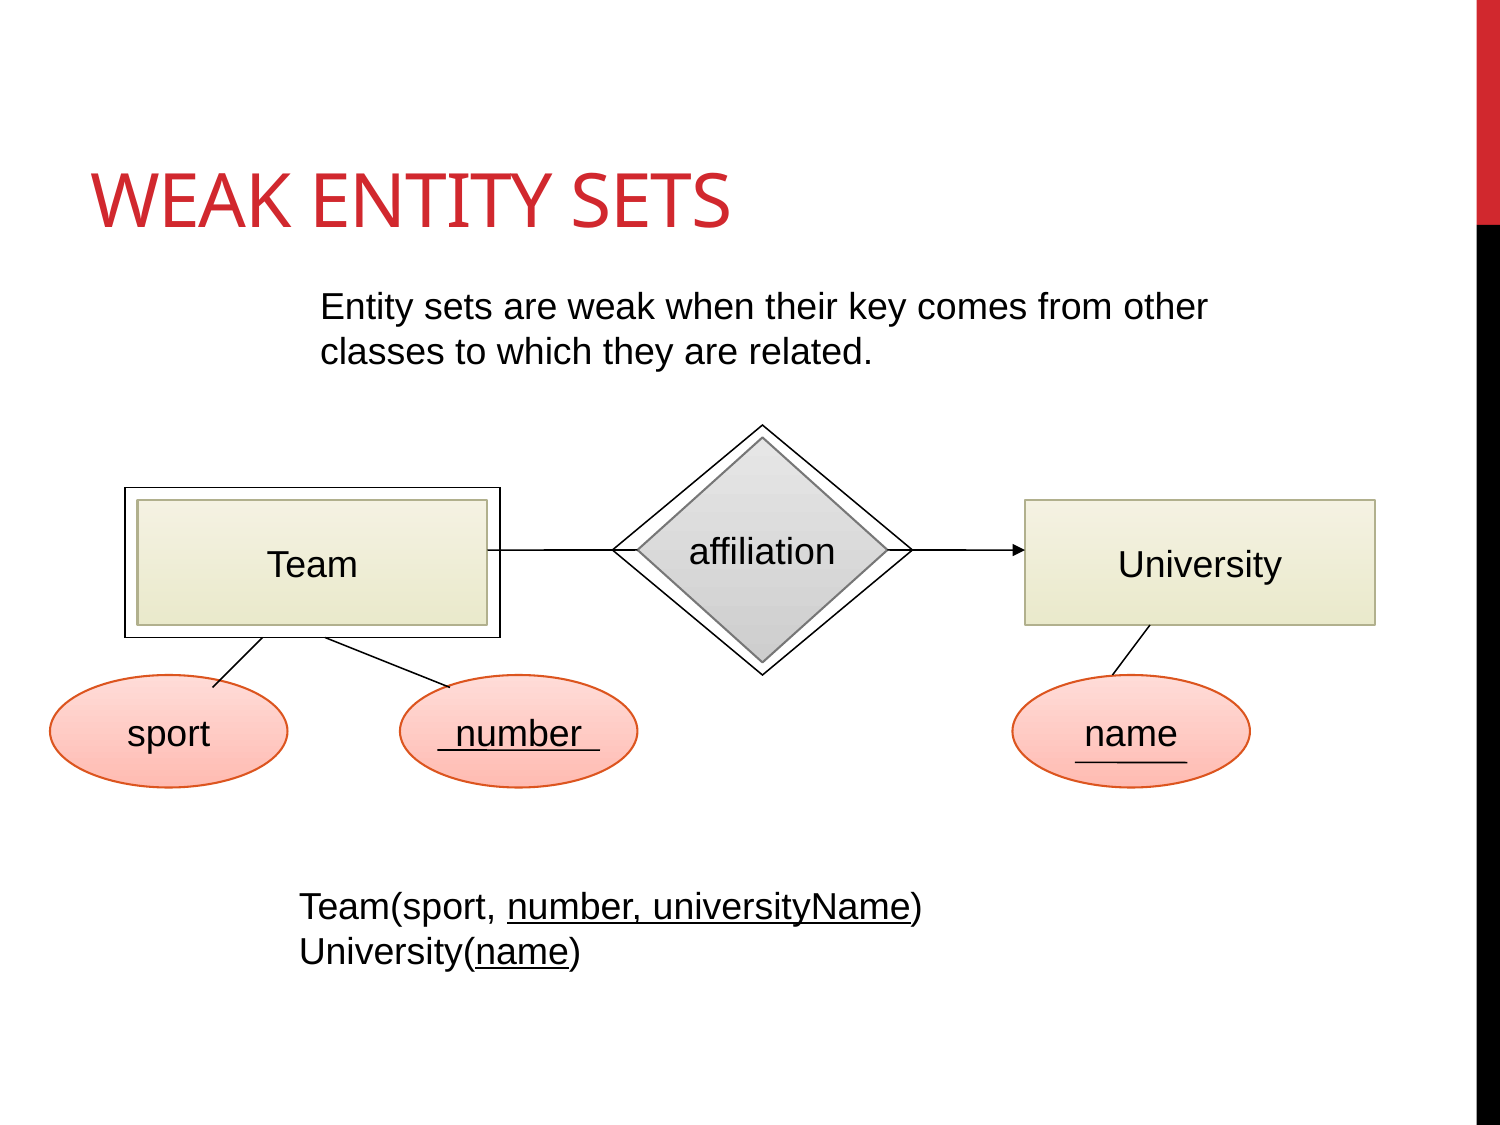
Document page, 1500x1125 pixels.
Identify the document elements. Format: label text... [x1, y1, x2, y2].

text_box sport [48, 673, 289, 789]
text_box number [398, 673, 639, 789]
text_box [612, 425, 913, 676]
text_box [913, 543, 1025, 557]
text_box Entity sets are weak when their key comes from other classes to which they are related. [305, 274, 1224, 380]
title Weak Entity Sets [75, 25, 1025, 250]
text_box Team(sport, number, universityName) University(name) [283, 874, 938, 980]
text_box University [1024, 499, 1376, 626]
text_box [124, 487, 500, 638]
text_box name [1011, 673, 1251, 789]
